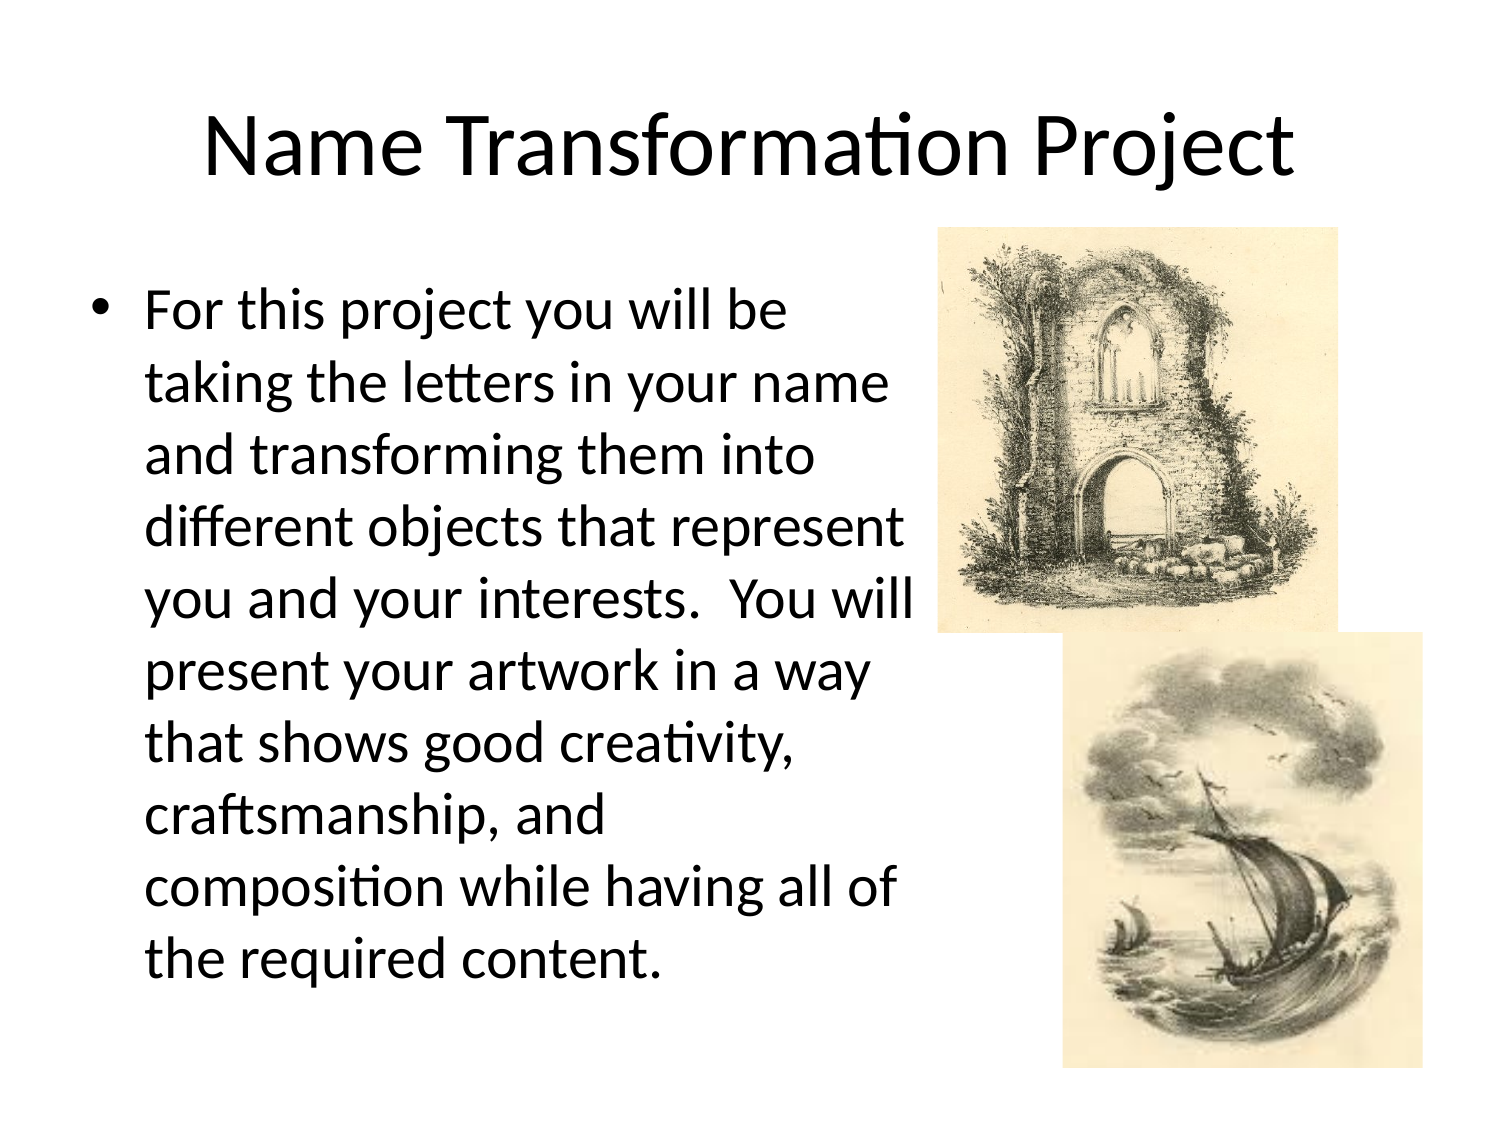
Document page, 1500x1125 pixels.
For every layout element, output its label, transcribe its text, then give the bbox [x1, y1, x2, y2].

title Name Transformation Project [75, 45, 1425, 233]
list For this project you will be taking the letters in your name and transforming them into different objects that represent you and your interests. You will present your artwork in a way that shows good creativity, craftsmanship, and composition while having all of the required content. [75, 262, 938, 1005]
picture [937, 227, 1423, 1068]
